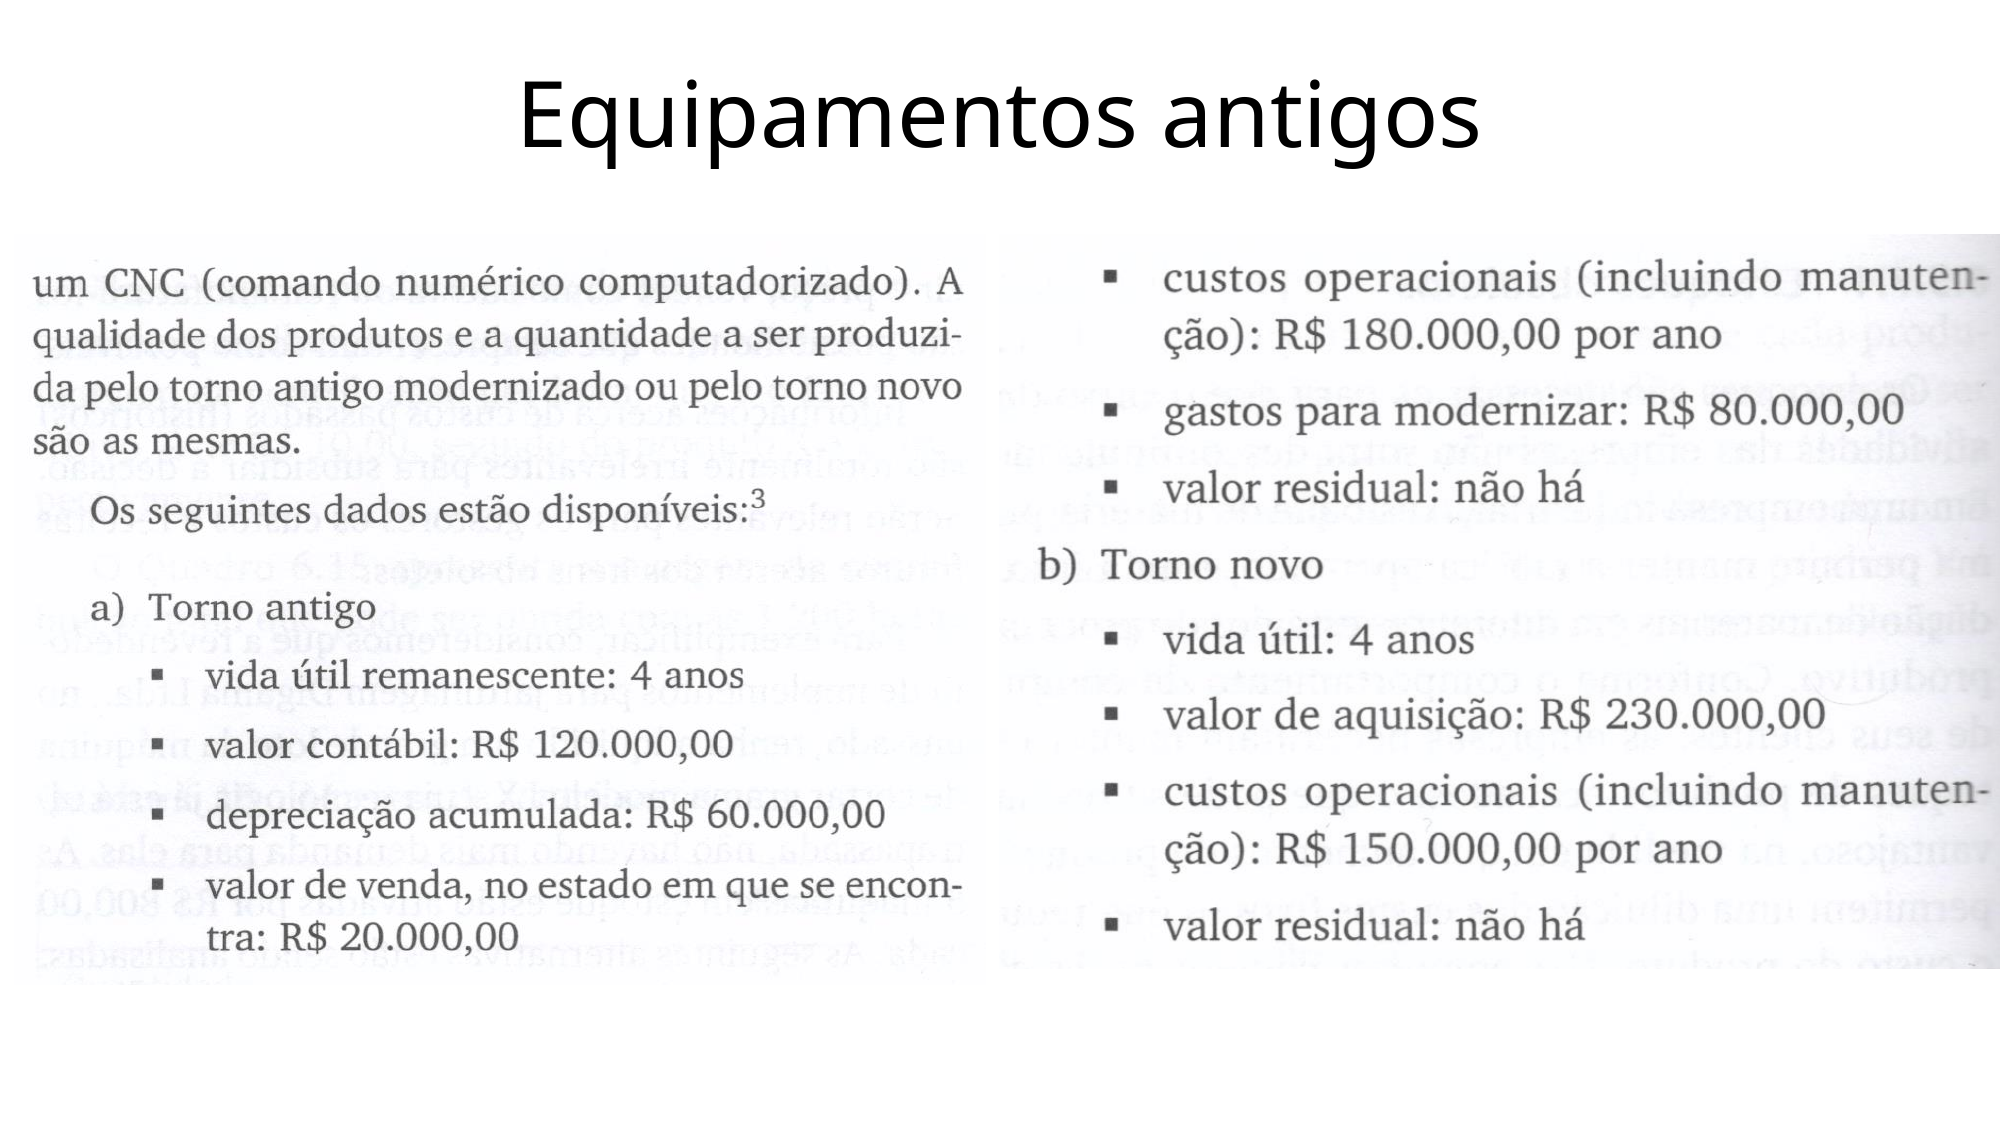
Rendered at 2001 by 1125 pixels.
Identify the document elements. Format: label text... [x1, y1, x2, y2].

title Equipamentos antigos [137, 59, 1863, 175]
picture [999, 234, 2000, 969]
picture [14, 234, 986, 986]
